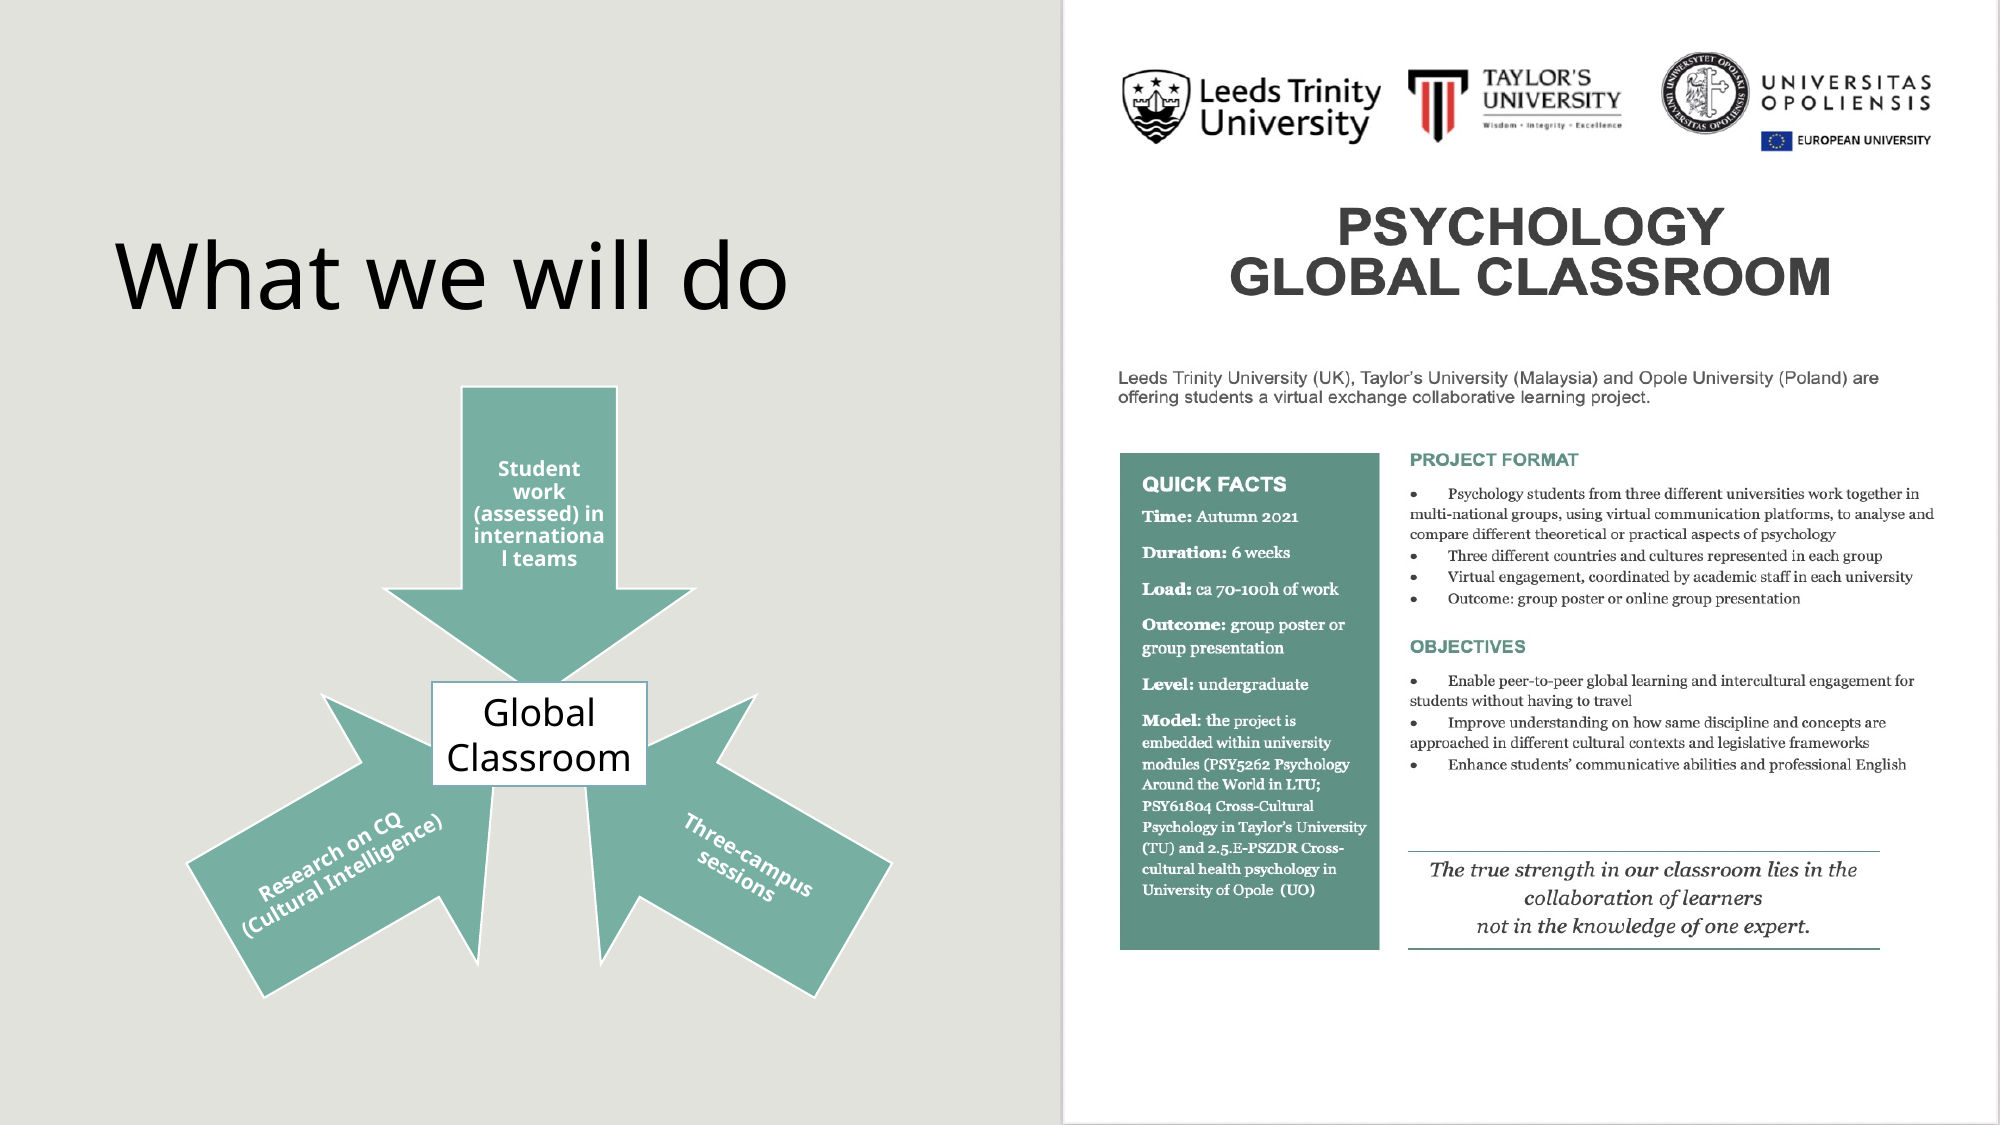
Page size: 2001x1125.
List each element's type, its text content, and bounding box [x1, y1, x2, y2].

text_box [100, 386, 979, 1009]
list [1060, 0, 2000, 1125]
title What we will do [99, 84, 981, 345]
text_box [0, 0, 1060, 1125]
